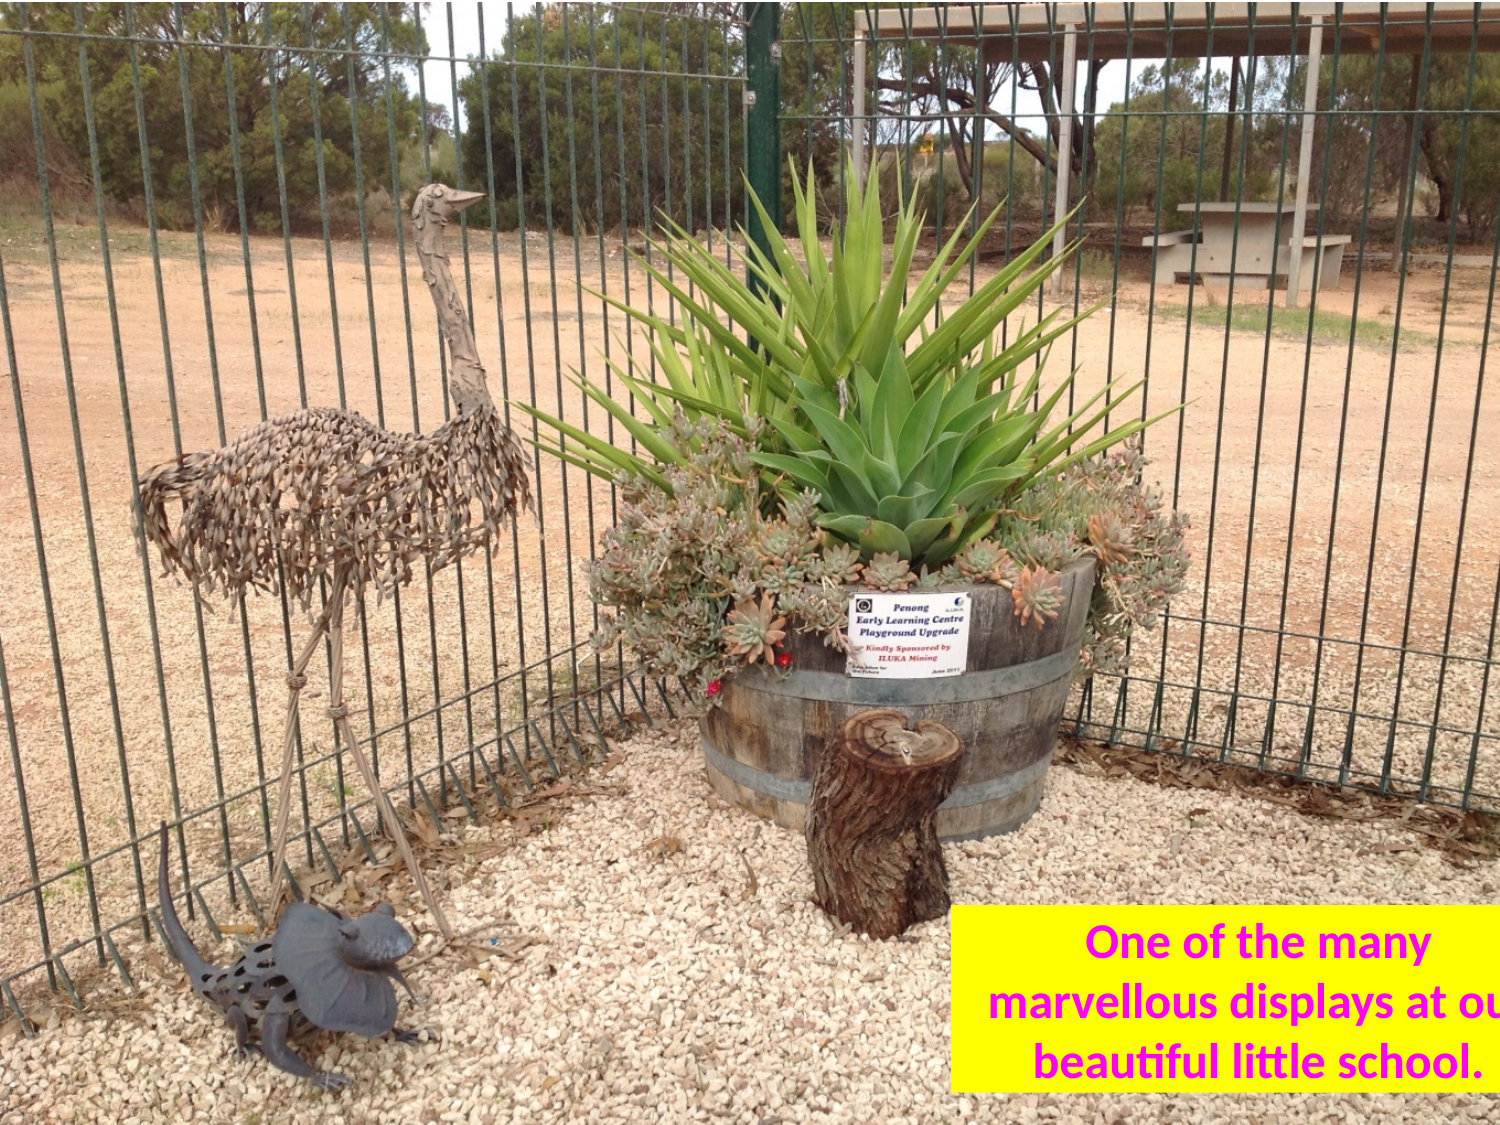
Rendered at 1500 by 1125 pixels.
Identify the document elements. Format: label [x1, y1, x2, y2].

list [0, 1, 1500, 1125]
